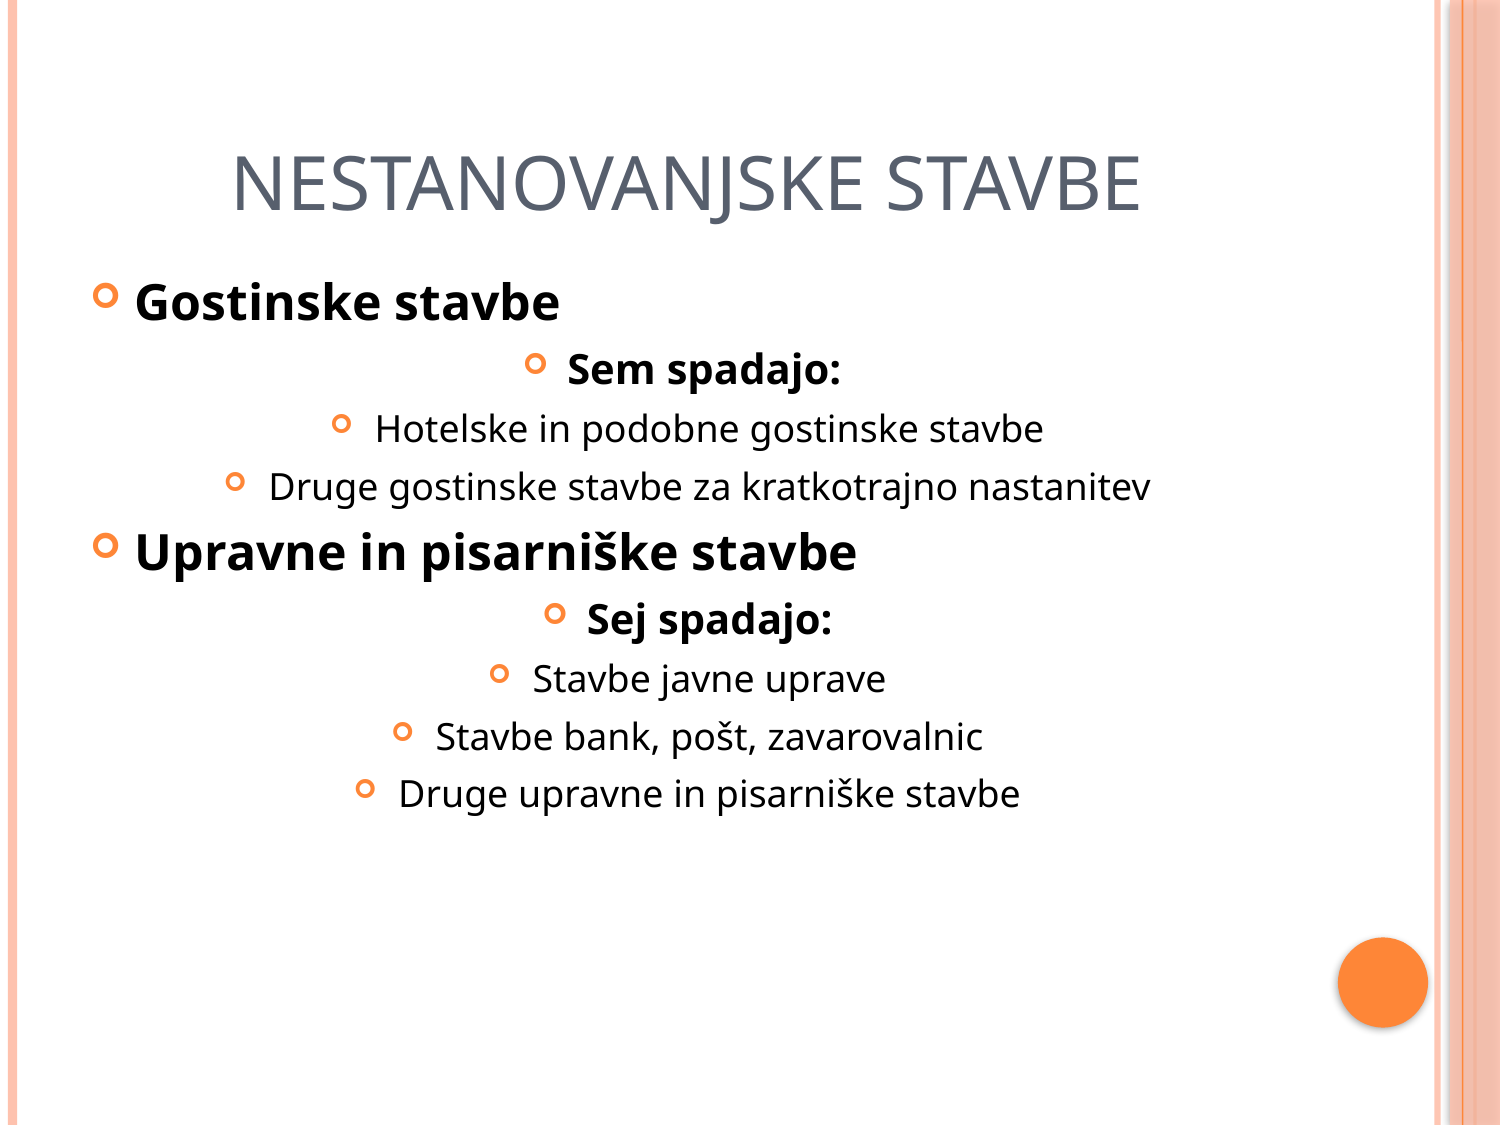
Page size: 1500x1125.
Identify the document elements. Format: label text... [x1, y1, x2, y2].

title NESTANOVANJSKE STAVBE [75, 45, 1300, 233]
list Gostinske stavbe Sem spadajo: Hotelske in podobne gostinske stavbe Druge gostinske stavbe za kratkotrajno nastanitev Upravne in pisarniške stavbe Sej spadajo: Stavbe javne uprave Stavbe bank, pošt, zavarovalnic Druge upravne in pisarniške stavbe [75, 262, 1300, 1062]
